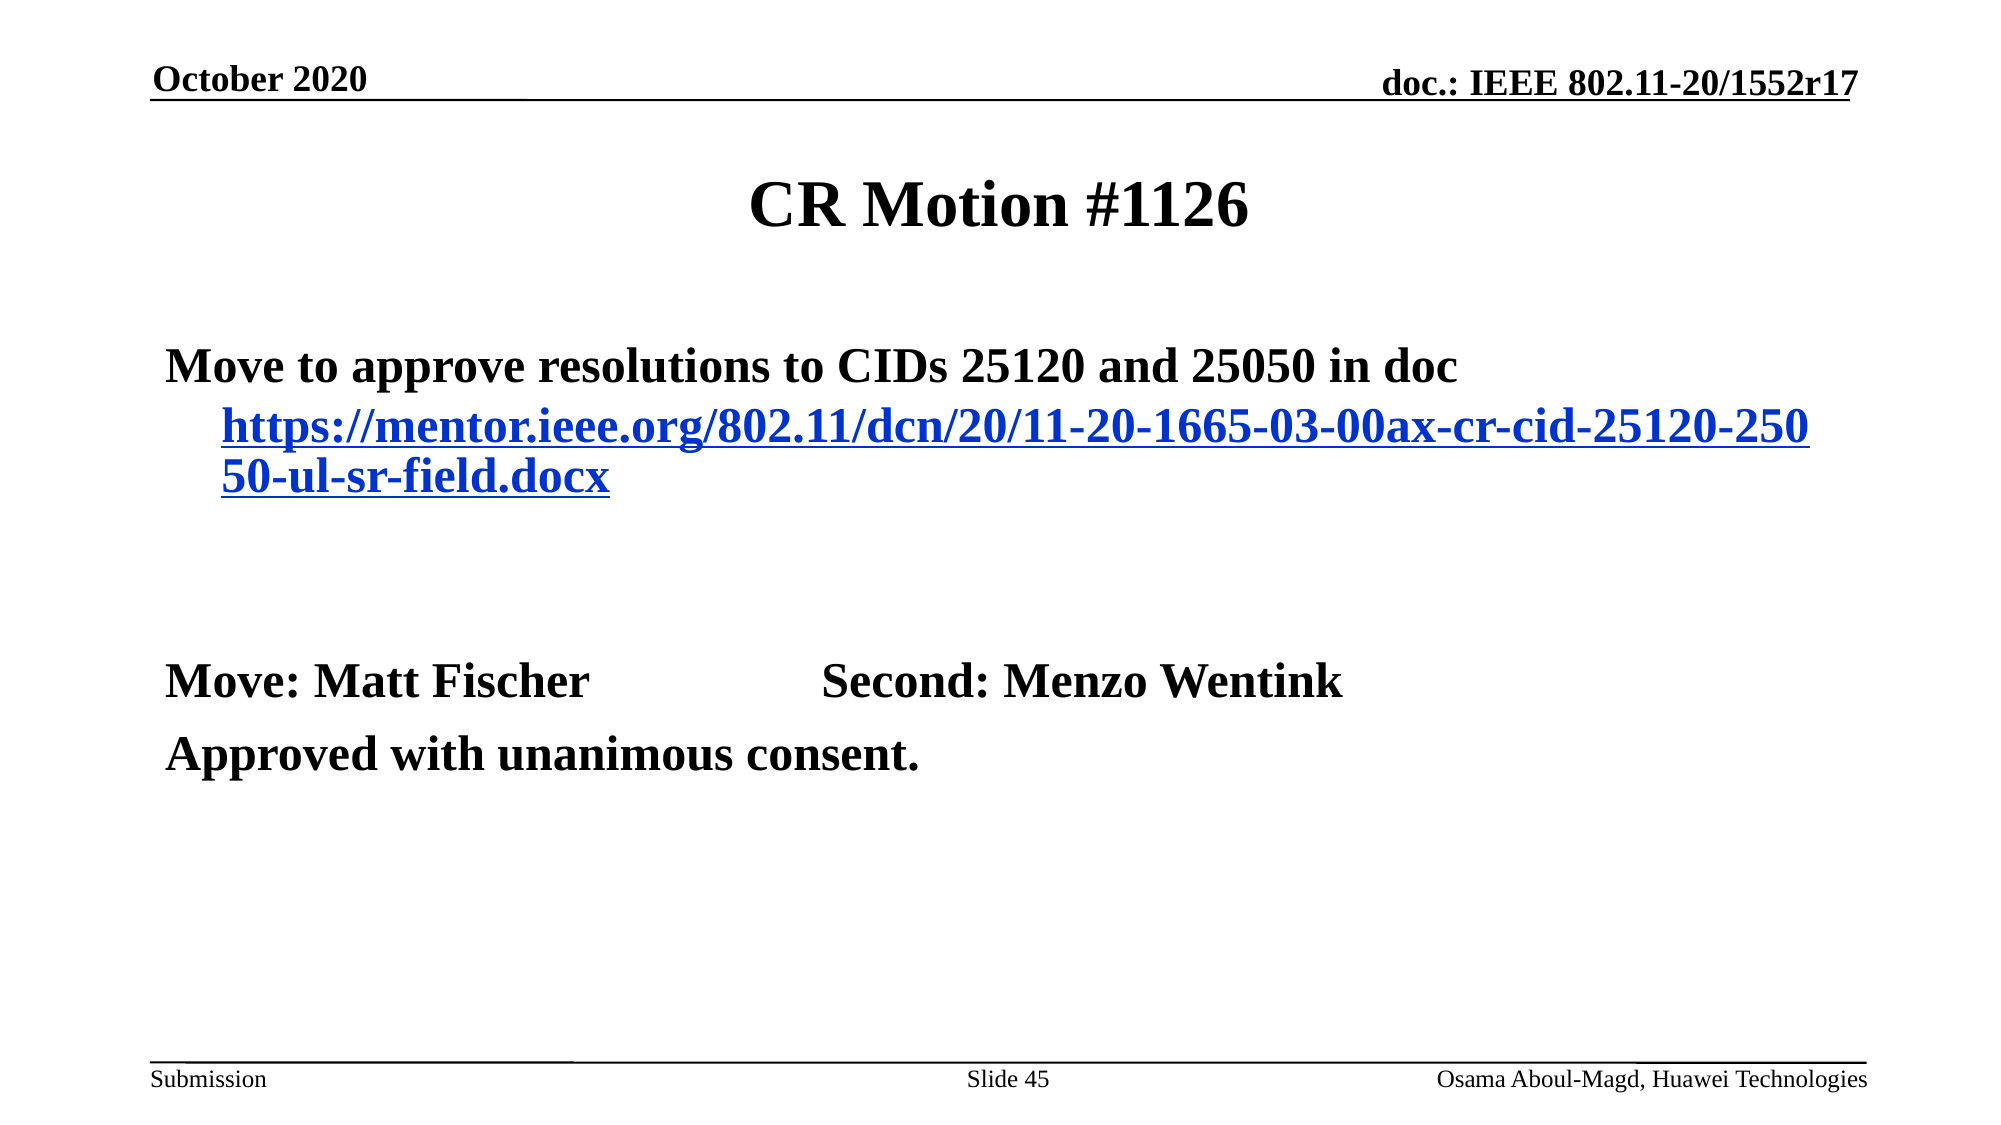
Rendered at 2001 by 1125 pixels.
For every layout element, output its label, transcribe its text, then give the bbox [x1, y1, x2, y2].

title CR Motion #1126 [149, 112, 1850, 288]
slide_number Slide 45 [950, 1061, 1067, 1123]
footer Osama Aboul-Magd, Huawei Technologies [1171, 1061, 1869, 1093]
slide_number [152, 54, 563, 100]
list Move to approve resolutions to CIDs 25120 and 25050 in doc https://mentor.ieee.org/802.11/dcn/20/11-20-1665-03-00ax-cr-cid-25120-25050-ul-sr-field.docx Move: Matt Fischer Second: Menzo Wentink Approved with unanimous consent. [149, 324, 1850, 1000]
